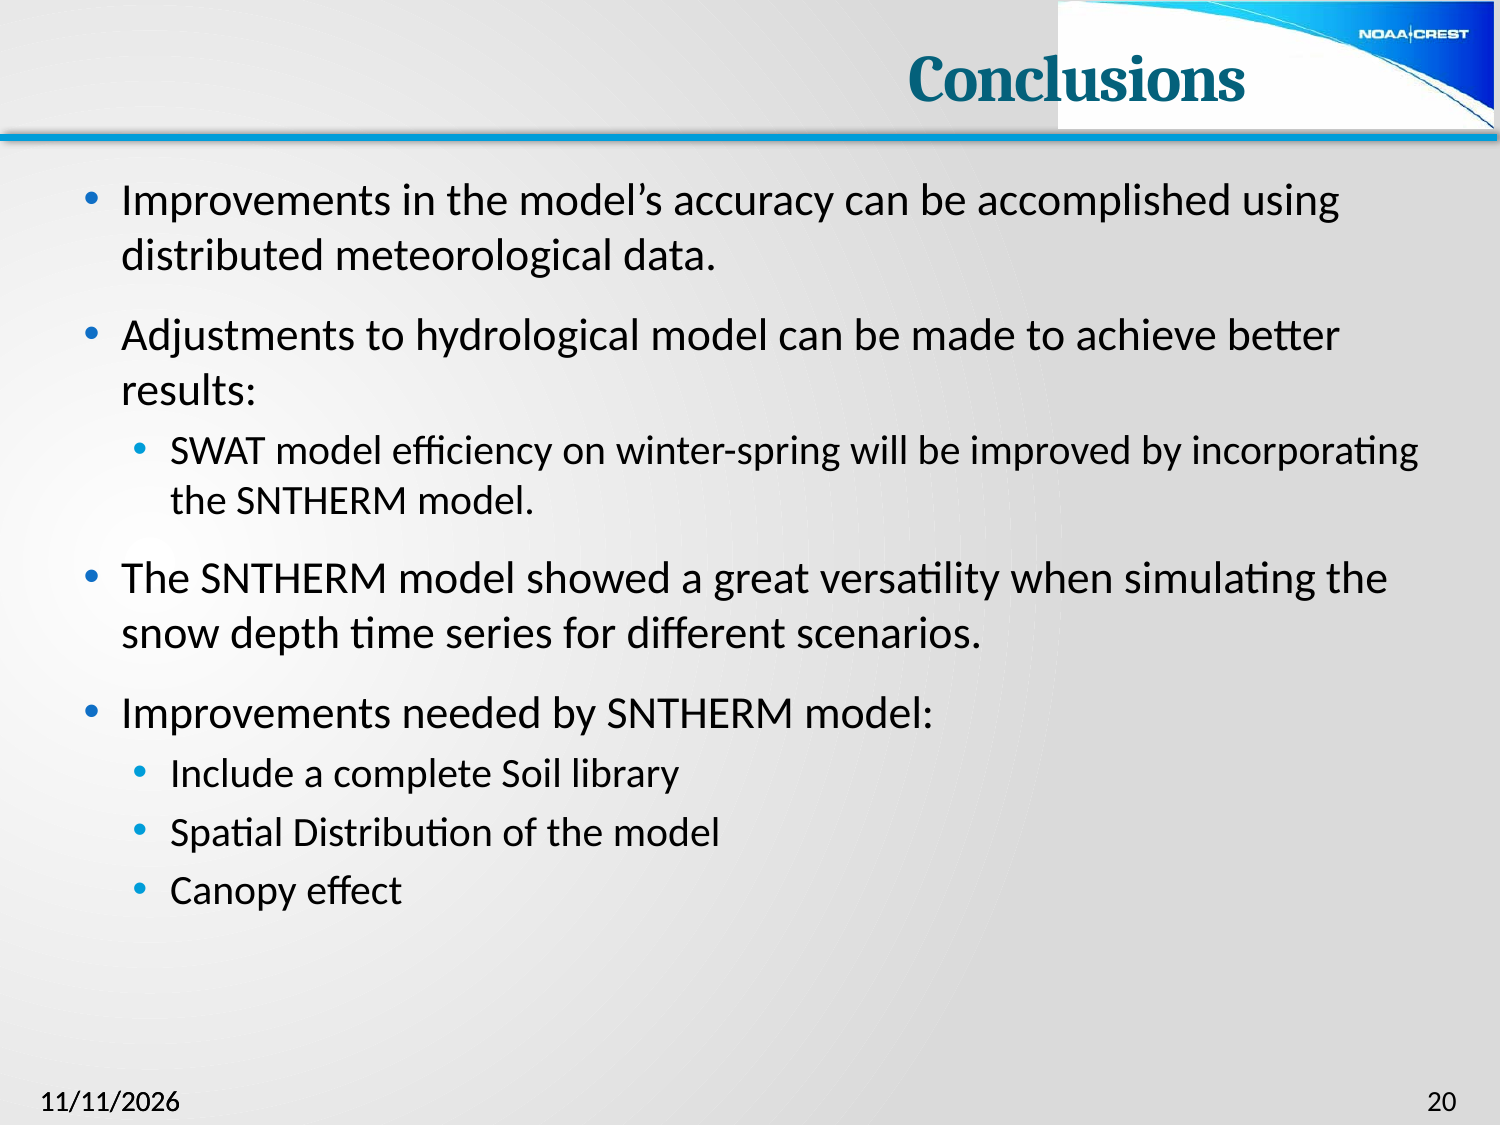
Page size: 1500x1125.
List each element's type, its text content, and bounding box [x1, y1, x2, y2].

list Improvements in the model’s accuracy can be accomplished using distributed meteorological data. Adjustments to hydrological model can be made to achieve better results: SWAT model efficiency on winter-spring will be improved by incorporating the SNTHERM model. The SNTHERM model showed a great versatility when simulating the snow depth time series for different scenarios. Improvements needed by SNTHERM model: Include a complete Soil library Spatial Distribution of the model Canopy effect [50, 162, 1463, 1038]
picture [1058, 1, 1494, 129]
title Conclusions [50, 24, 1263, 125]
slide_number 20 [1396, 1074, 1487, 1125]
